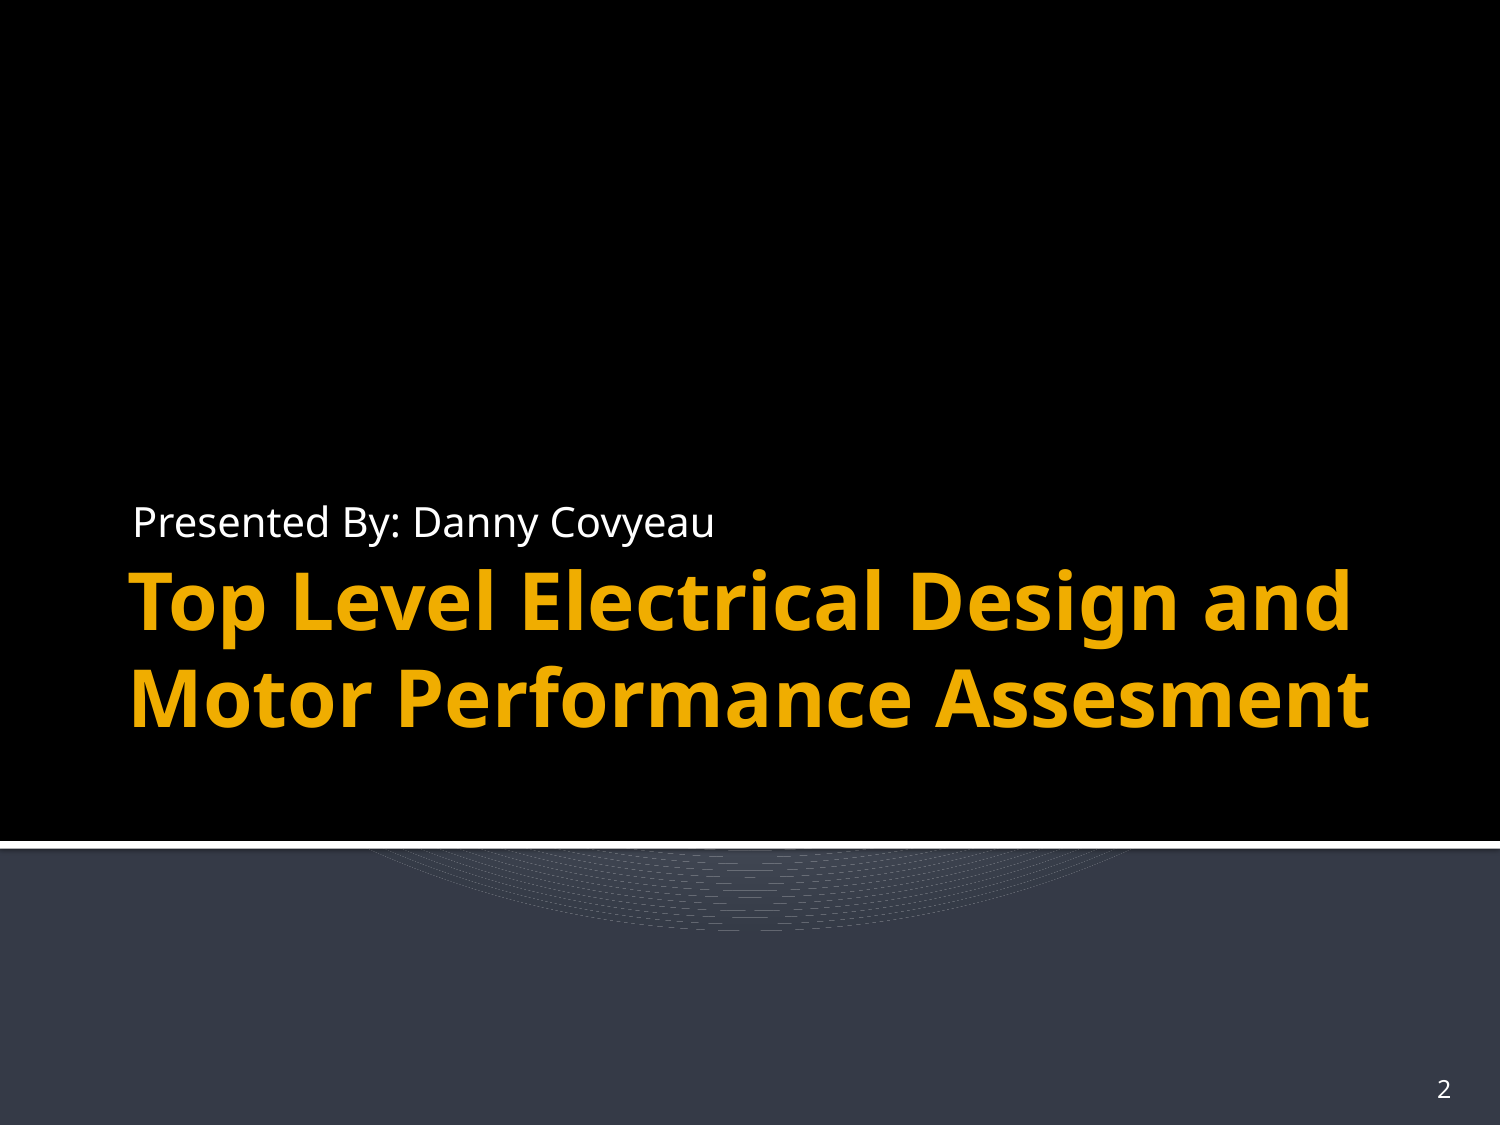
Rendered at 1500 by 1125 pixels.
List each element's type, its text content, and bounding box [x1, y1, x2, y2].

subtitle Presented By: Danny Covyeau [112, 299, 1438, 547]
slide_number 2 [1345, 1062, 1467, 1108]
title Top Level Electrical Design and Motor Performance Assesment [112, 550, 1438, 825]
